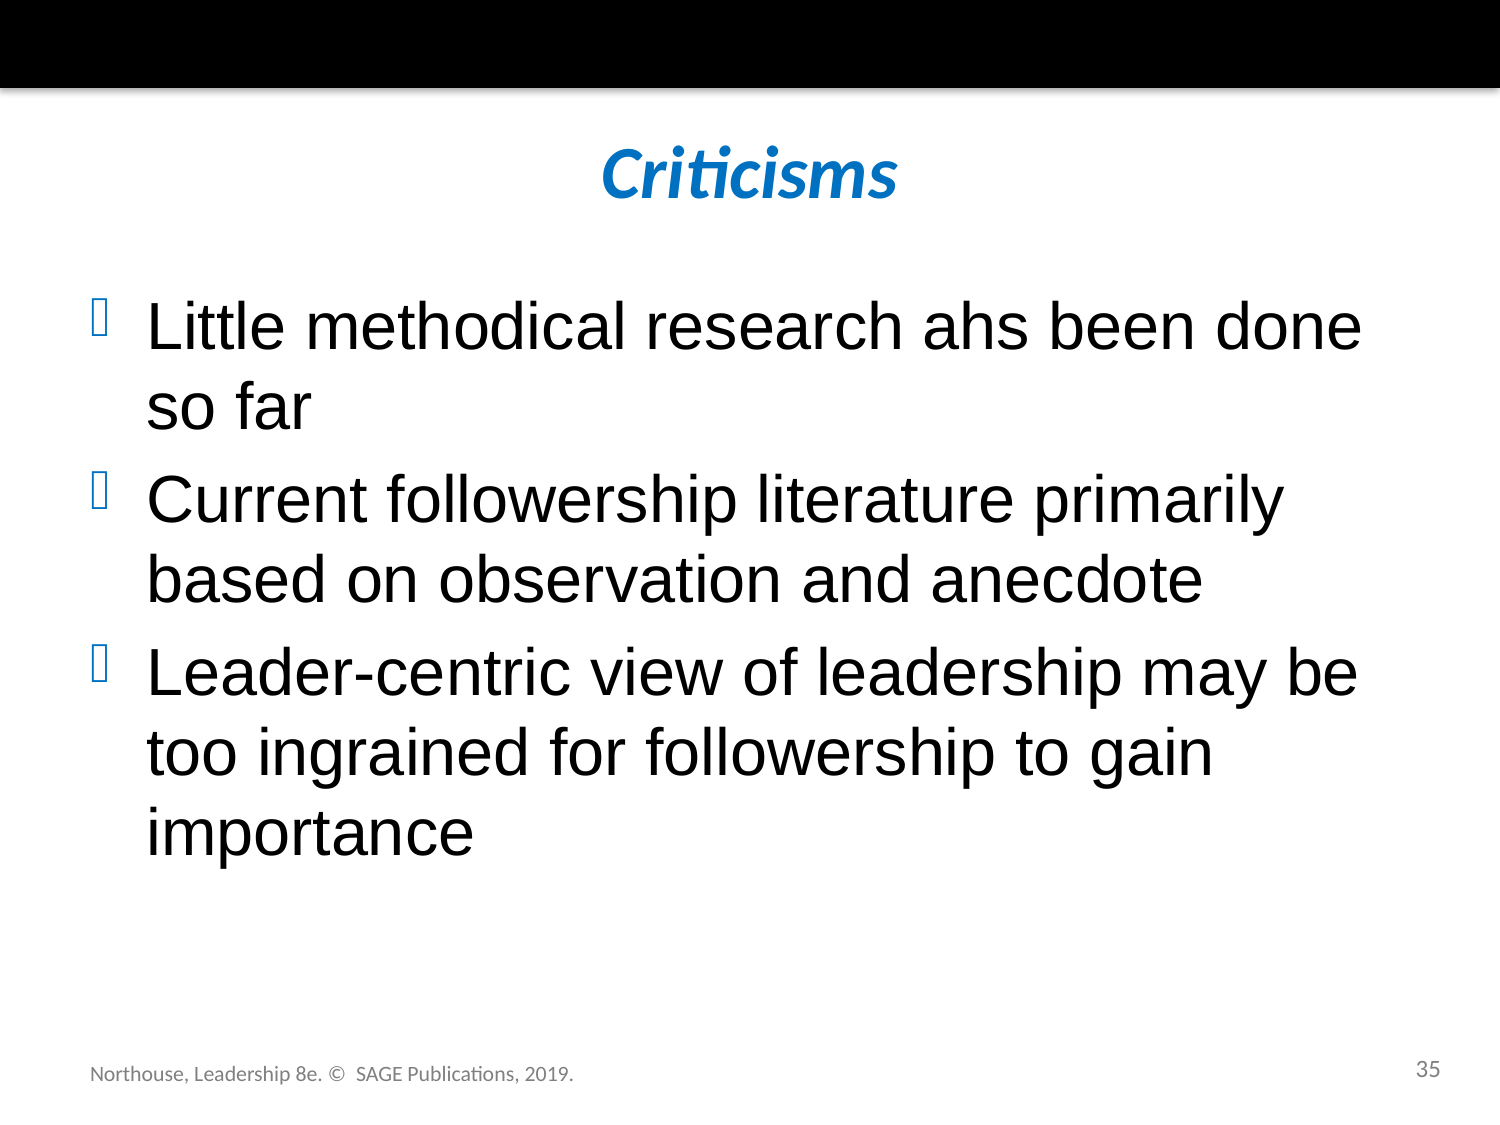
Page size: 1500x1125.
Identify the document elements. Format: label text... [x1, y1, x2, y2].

list Little methodical research ahs been done so far Current followership literature primarily based on observation and anecdote Leader-centric view of leadership may be too ingrained for followership to gain importance [74, 274, 1426, 1013]
footer Northouse, Leadership 8e. © SAGE Publications, 2019. [75, 1042, 1088, 1103]
title Criticisms [74, 112, 1426, 226]
slide_number 35 [1393, 1038, 1457, 1098]
